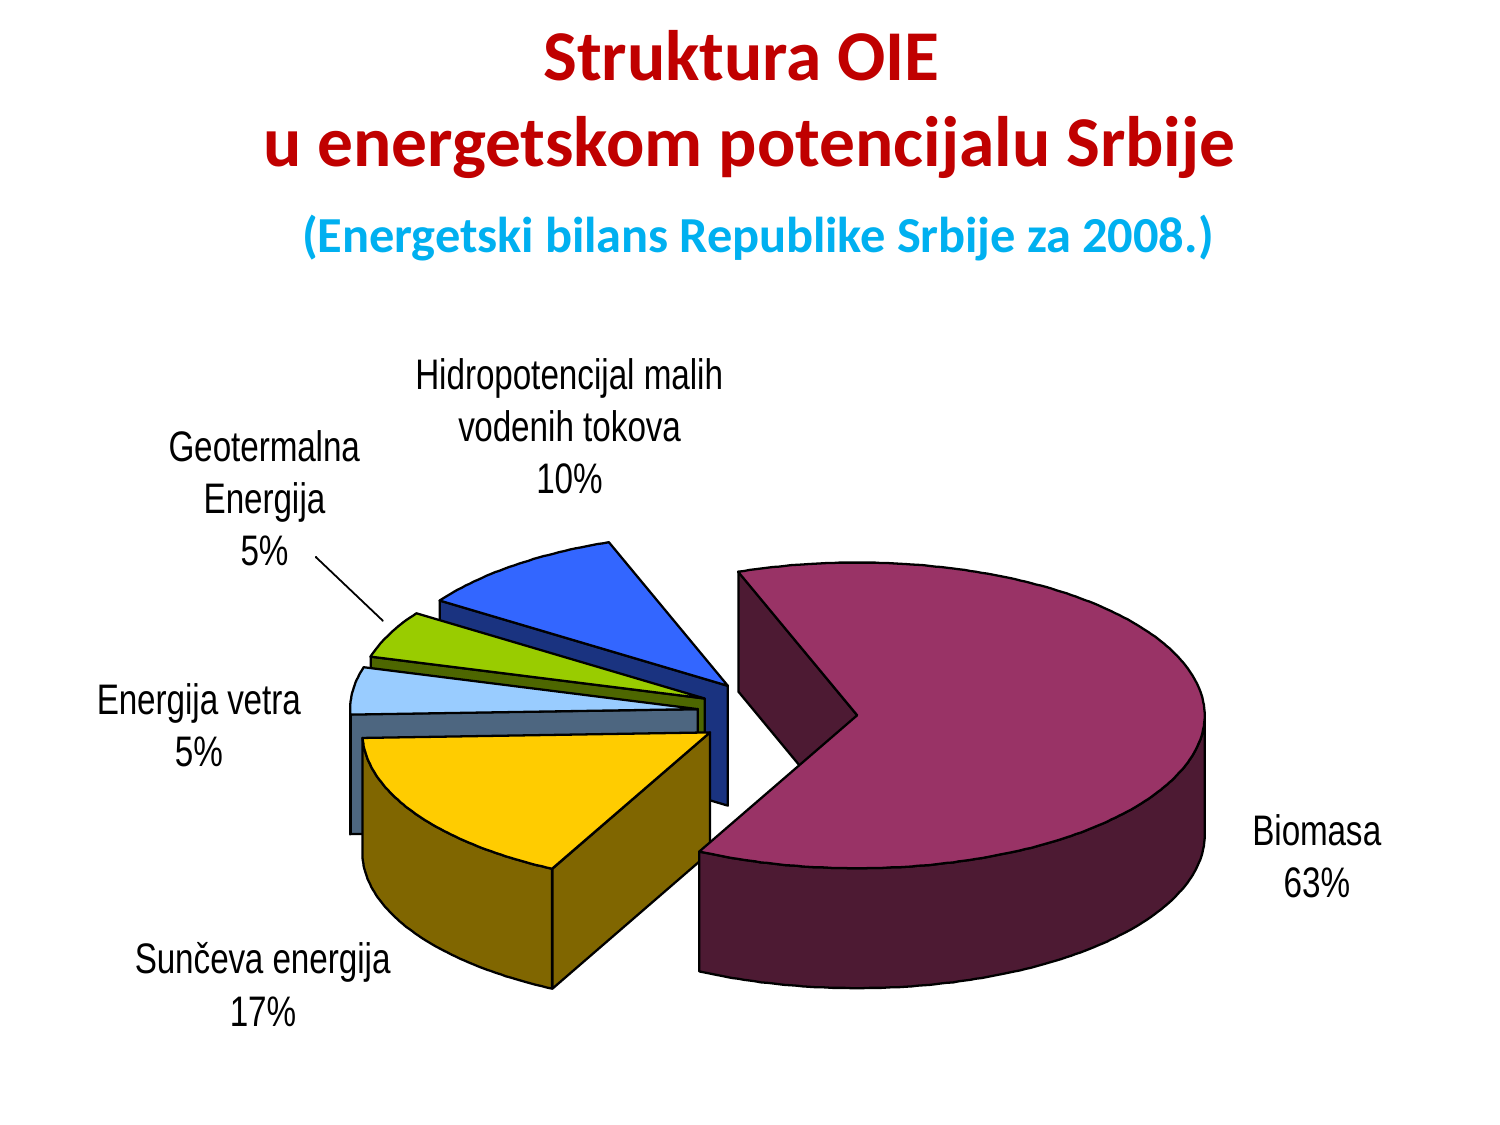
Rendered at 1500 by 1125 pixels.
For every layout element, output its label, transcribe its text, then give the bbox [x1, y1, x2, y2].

title Struktura OIE u energetskom potencijalu Srbije (Energetski bilans Republike Srbije za 2008.) [0, 0, 1500, 275]
picture [37, 262, 1451, 1063]
